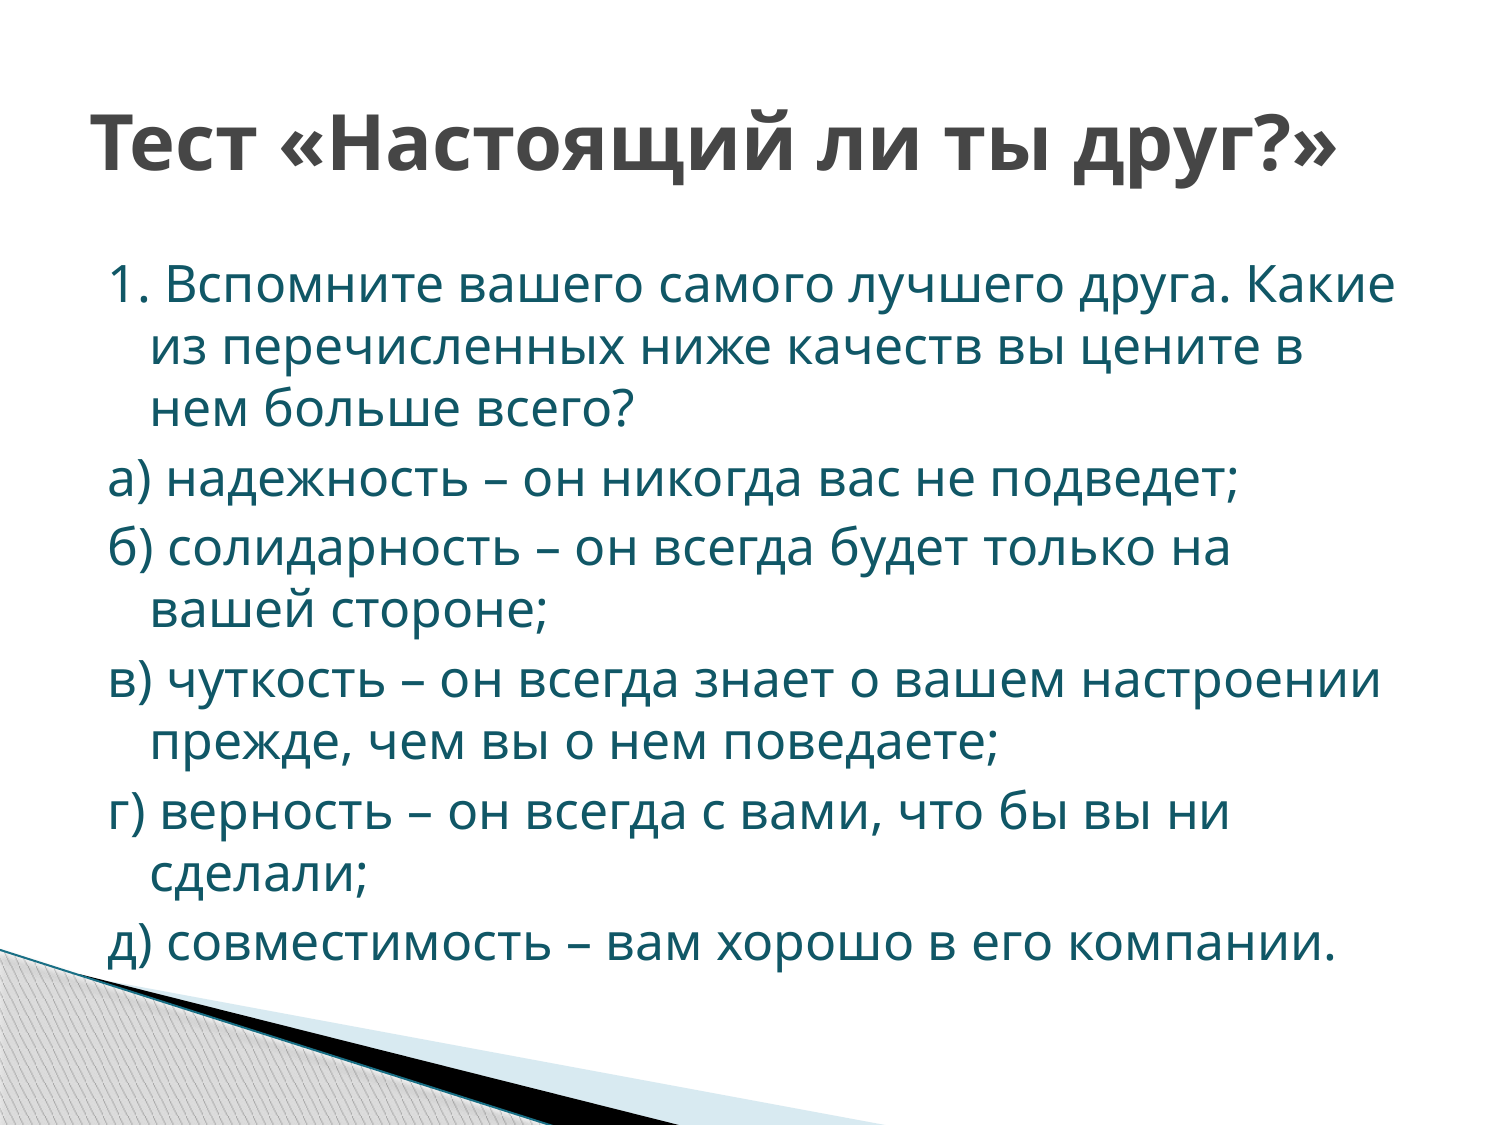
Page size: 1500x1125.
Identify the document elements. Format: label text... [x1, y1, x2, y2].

list 1. Вспомните вашего самого лучшего друга. Какие из перечисленных ниже качеств вы цените в нем больше всего? а) надежность – он никогда вас не подведет; б) солидарность – он всегда будет только на вашей стороне; в) чуткость – он всегда знает о вашем настроении прежде, чем вы о нем поведаете; г) верность – он всегда с вами, что бы вы ни сделали; д) совместимость – вам хорошо в его компании. [75, 243, 1425, 986]
title Тест «Настоящий ли ты друг?» [75, 45, 1425, 233]
